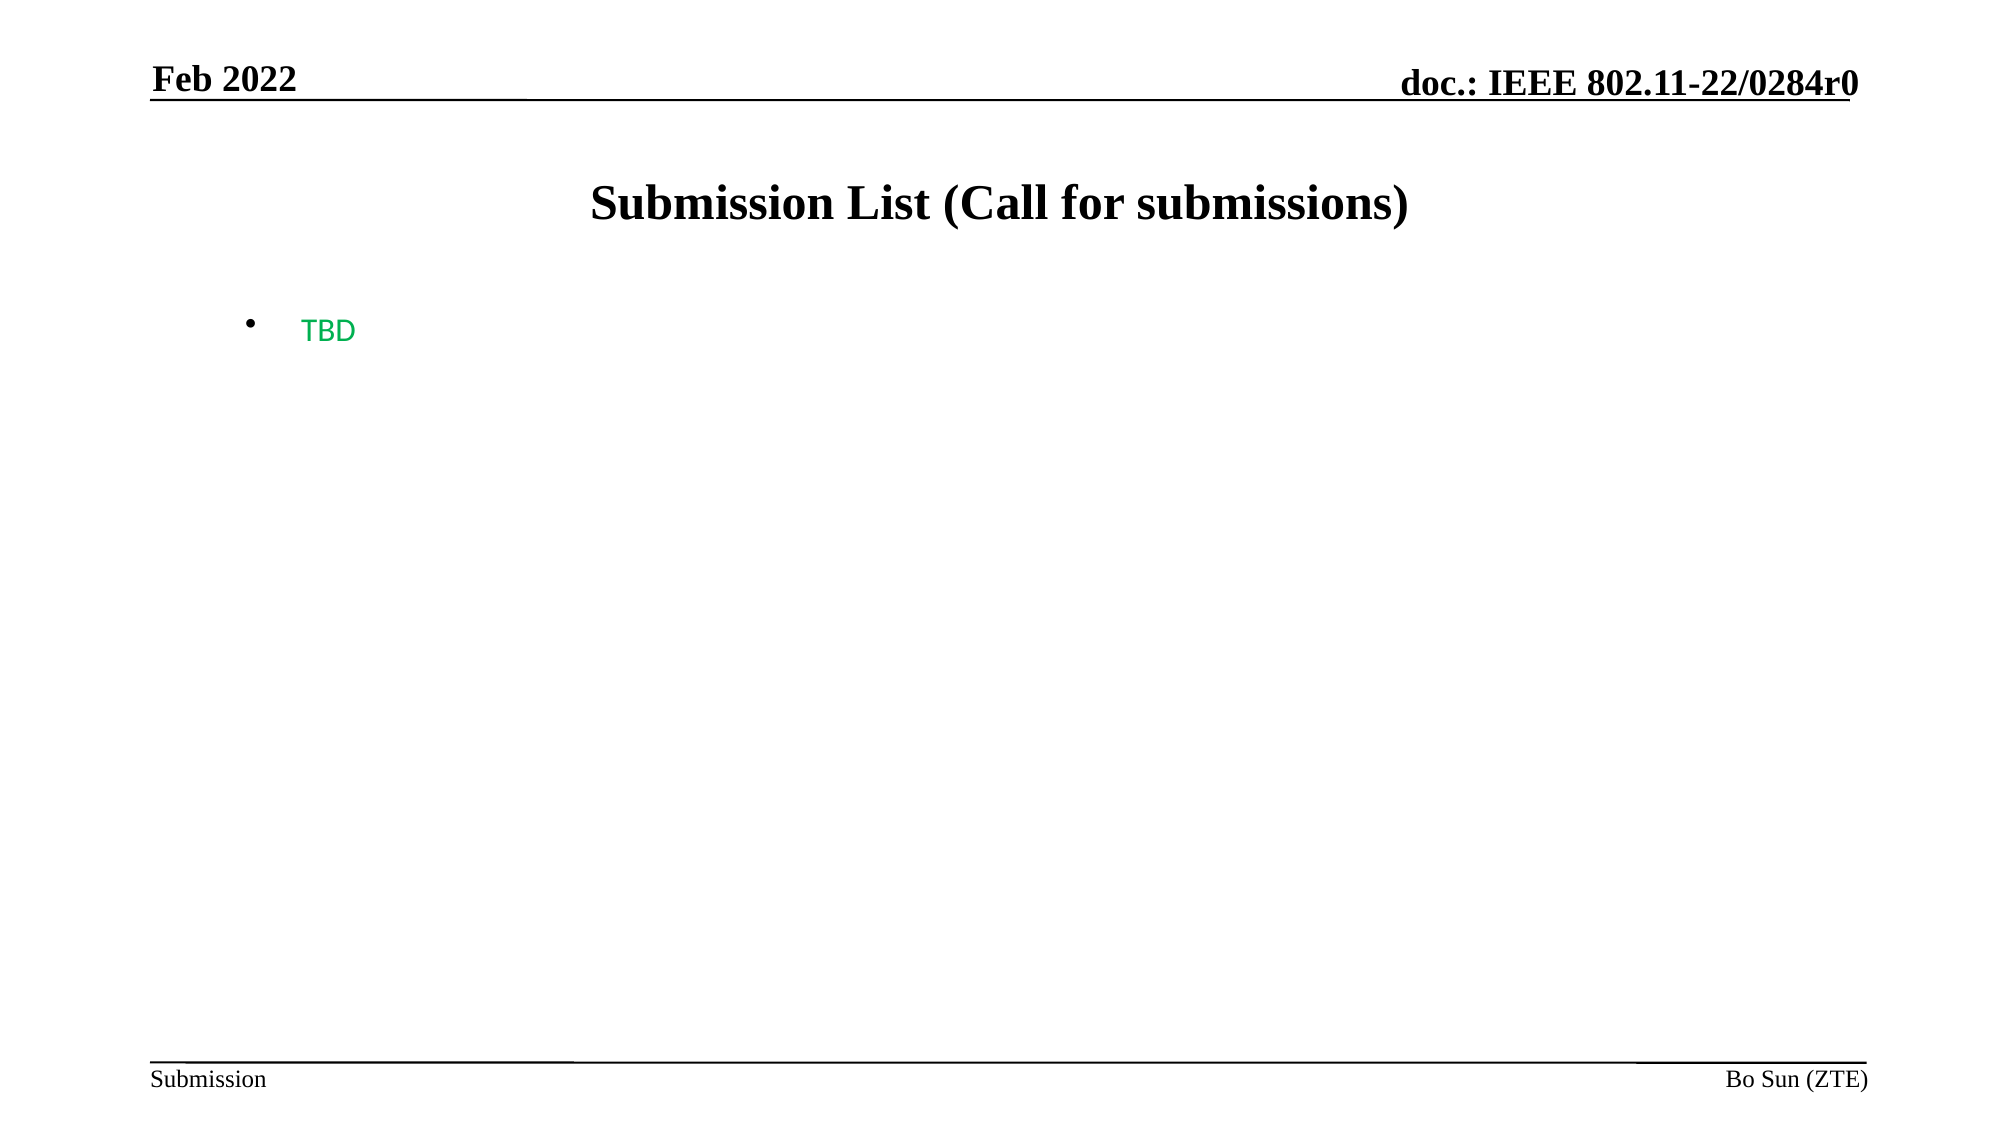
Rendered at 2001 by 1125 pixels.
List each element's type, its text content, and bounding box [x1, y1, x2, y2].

footer Bo Sun (ZTE) [1171, 1061, 1869, 1093]
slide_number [152, 54, 563, 100]
title Submission List (Call for submissions) [149, 112, 1850, 288]
list TBD [154, 299, 1831, 1051]
